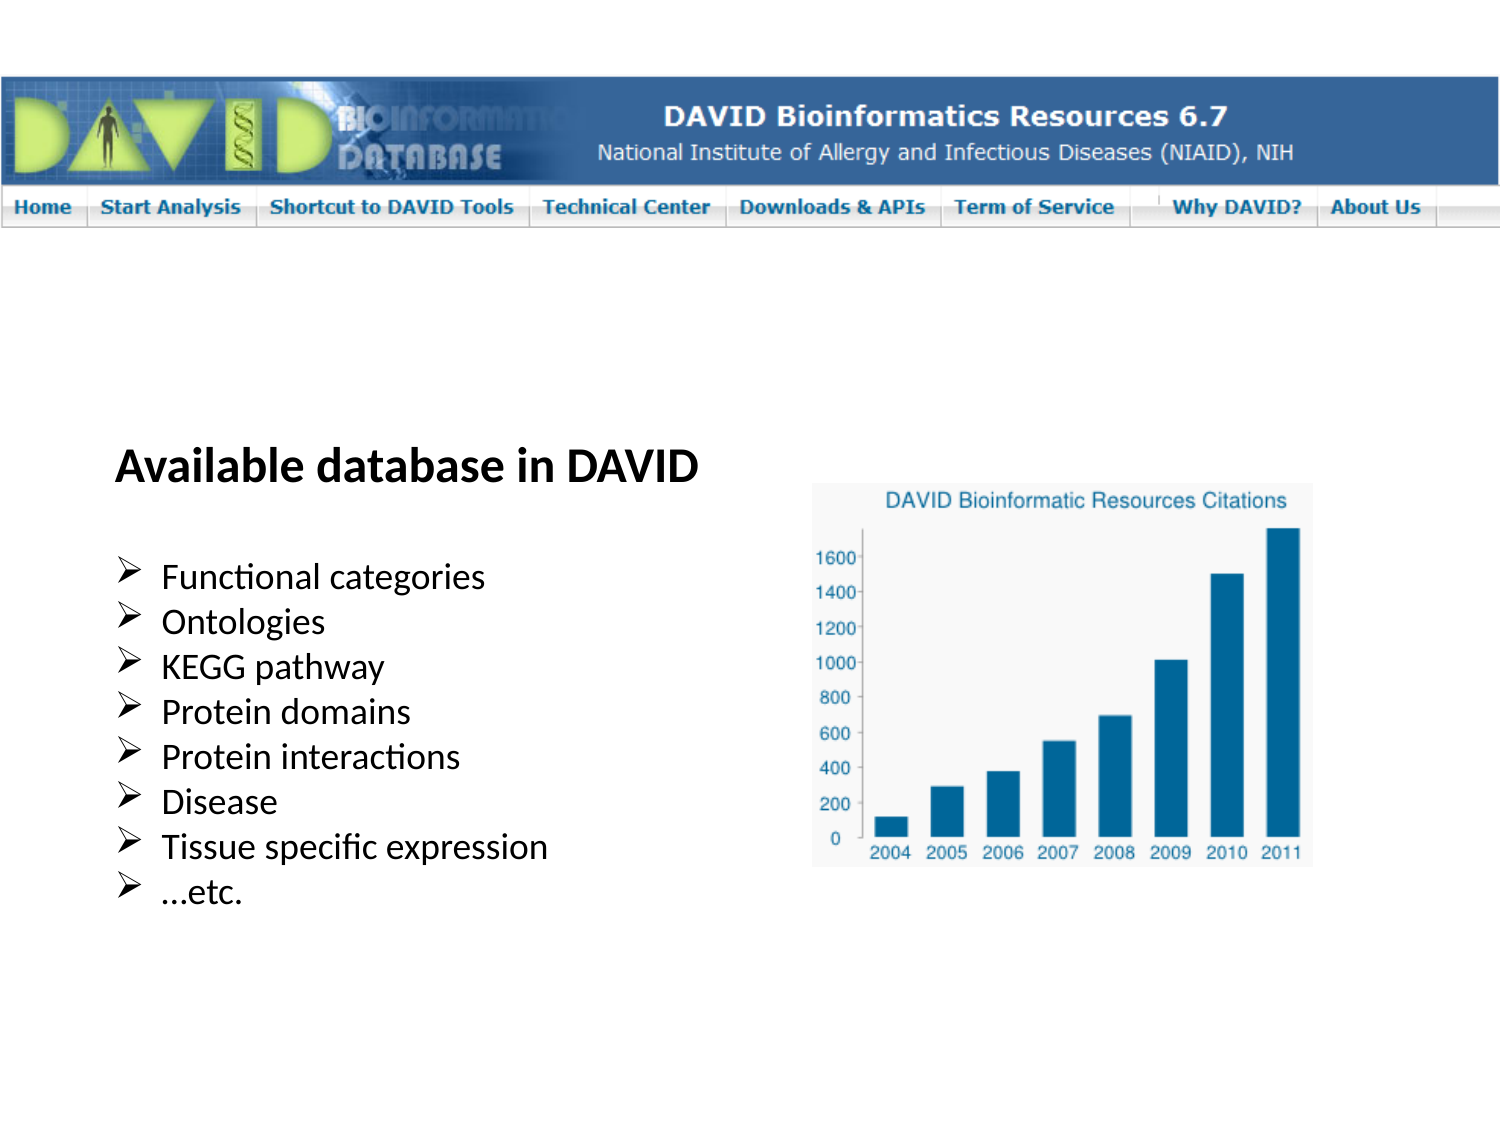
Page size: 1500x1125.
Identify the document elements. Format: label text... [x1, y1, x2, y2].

picture [812, 483, 1313, 867]
picture [0, 74, 1500, 228]
text_box Available database in DAVID Functional categories Ontologies KEGG pathway Protein domains Protein interactions Disease Tissue specific expression …etc. [99, 424, 750, 920]
